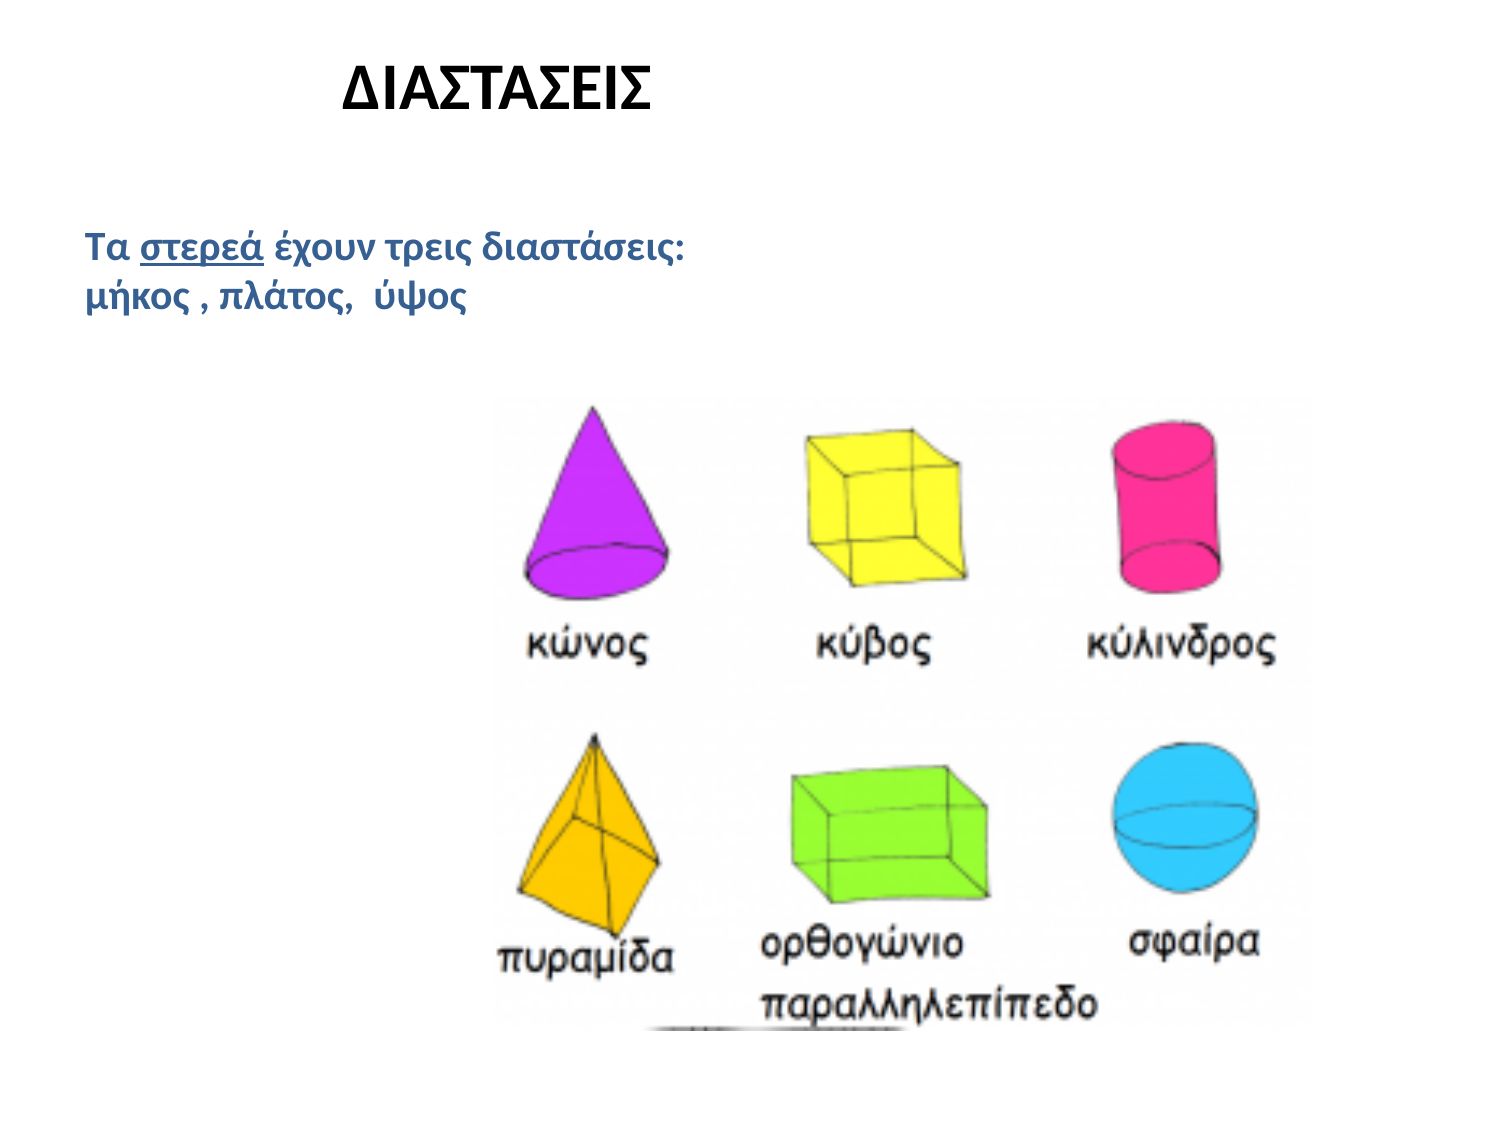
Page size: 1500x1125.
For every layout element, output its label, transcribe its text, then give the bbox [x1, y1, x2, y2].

text_box Τα στερεά έχουν τρεις διαστάσεις: μήκος , πλάτος, ύψος [70, 210, 704, 326]
text_box ΔΙΑΣΤΑΣΕΙΣ [328, 35, 856, 130]
picture [491, 398, 1312, 1032]
